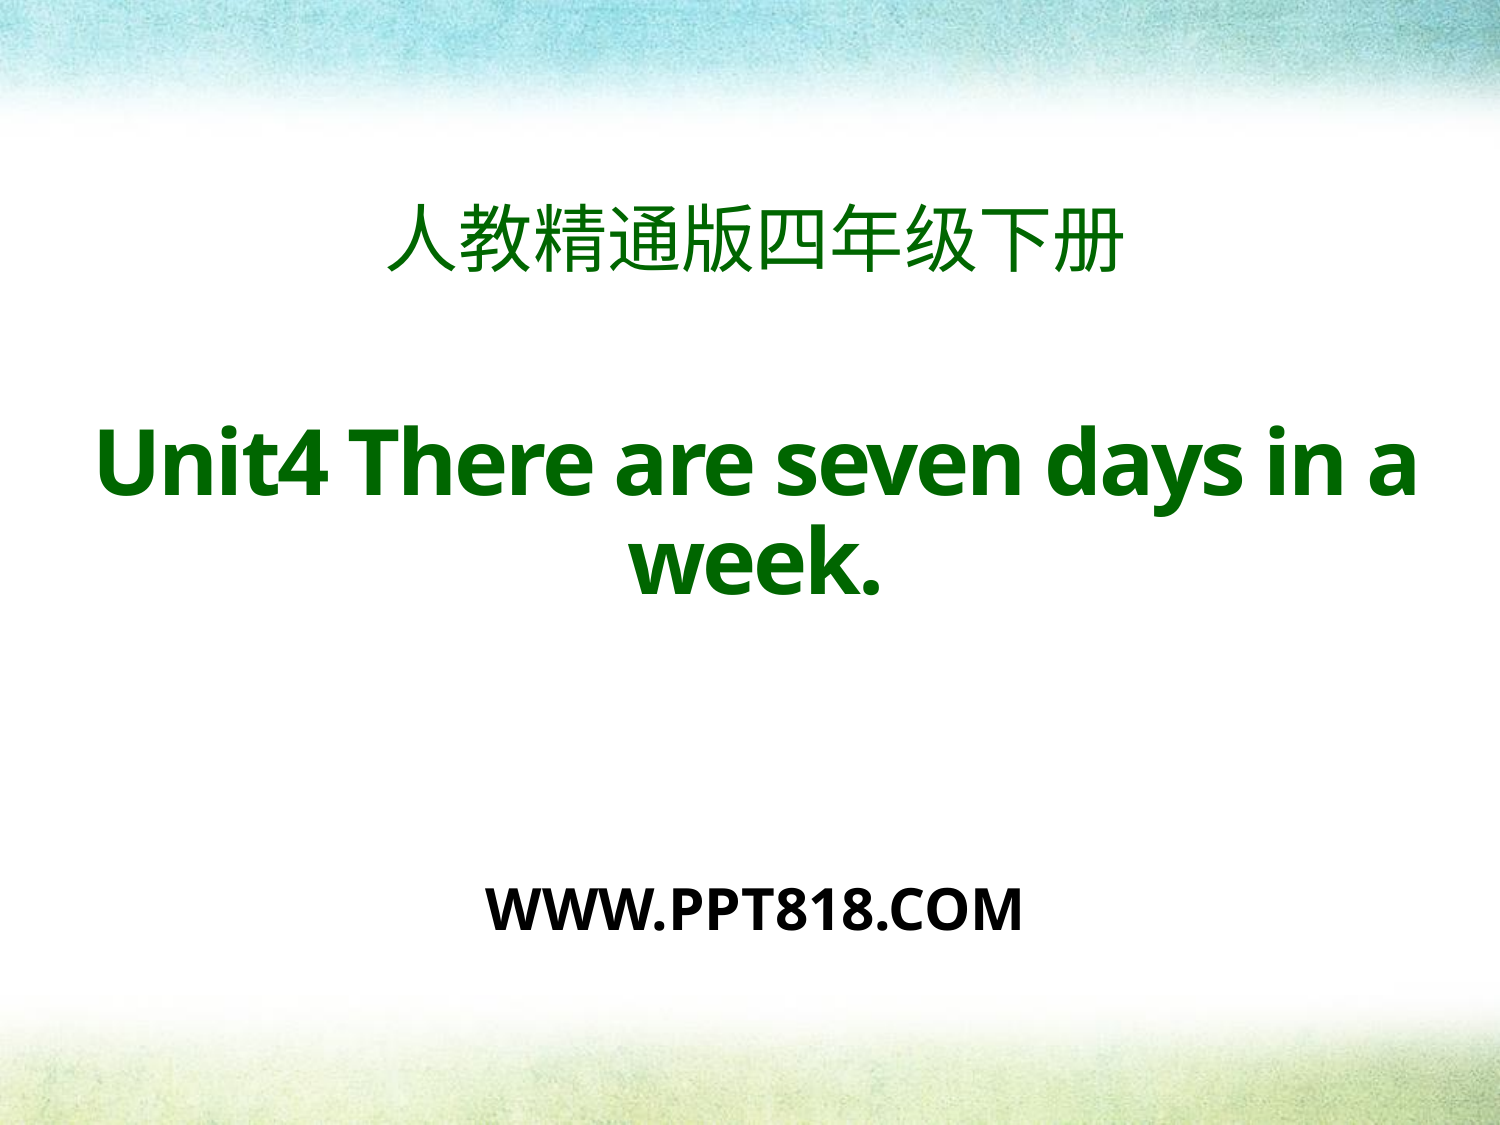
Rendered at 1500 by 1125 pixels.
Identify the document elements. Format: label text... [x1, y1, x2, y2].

picture [0, 0, 1500, 1125]
title Unit4 There are seven days in a week. [70, 408, 1441, 575]
subtitle 人教精通版四年级下册 [253, 184, 1258, 290]
text_box WWW.PPT818.COM [414, 857, 1097, 950]
